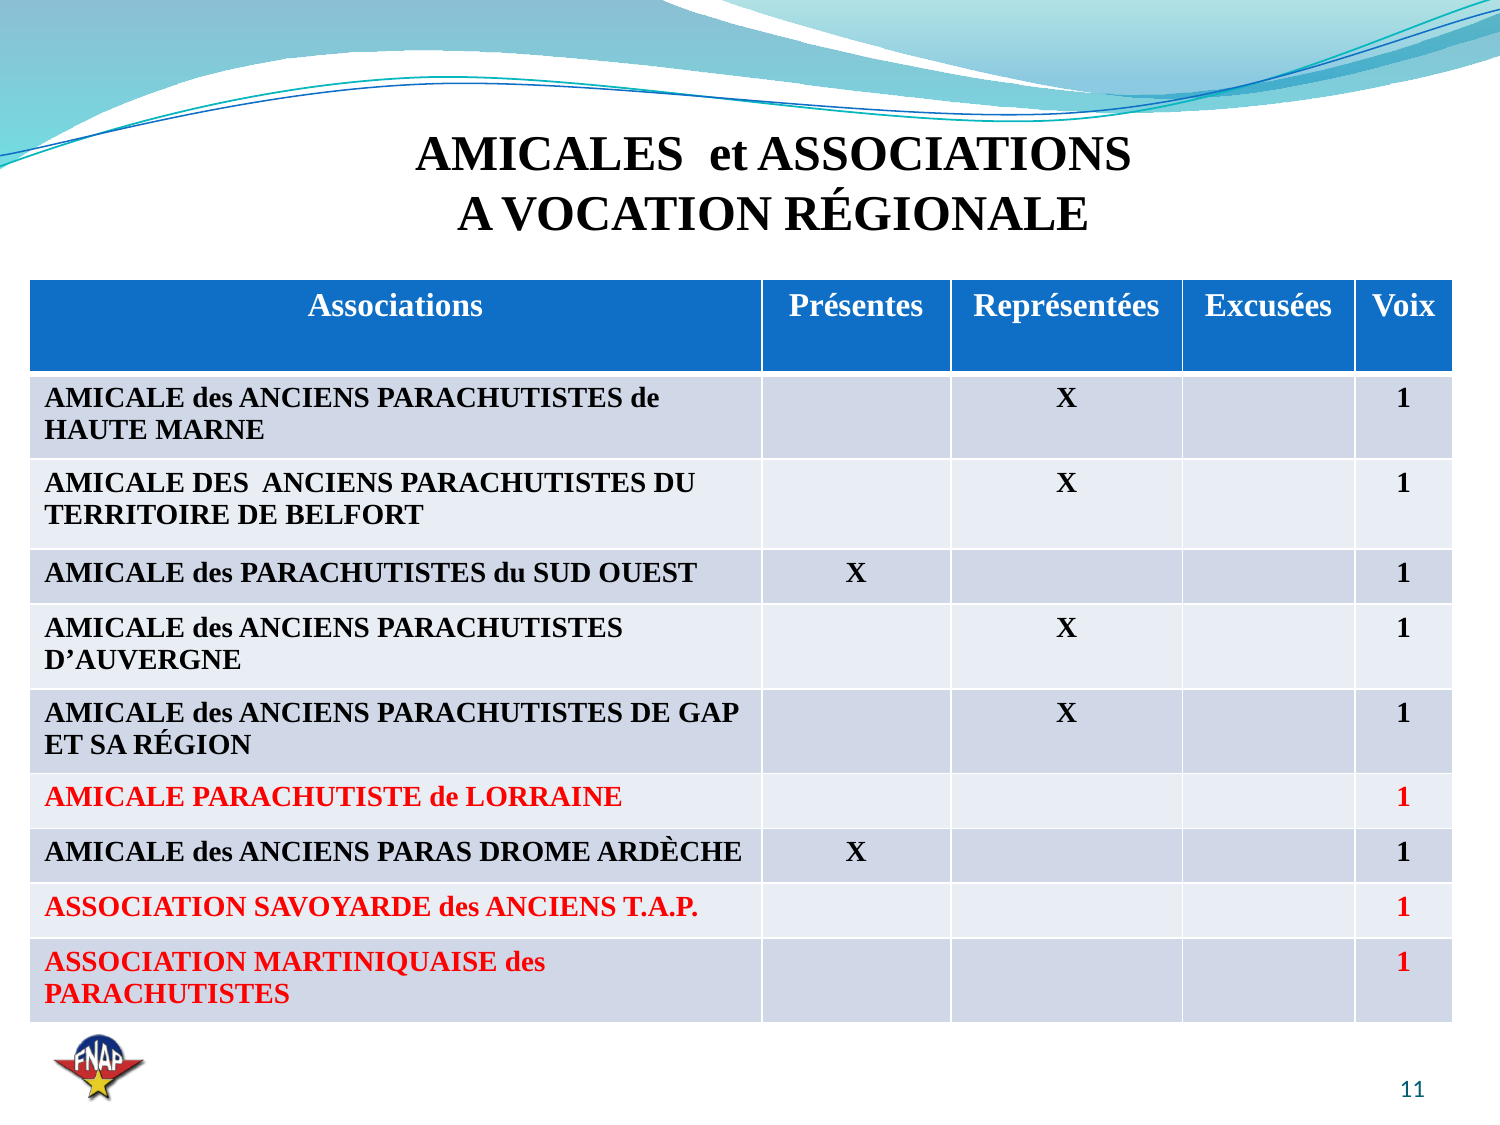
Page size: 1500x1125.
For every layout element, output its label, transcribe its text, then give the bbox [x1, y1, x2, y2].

table_header Présentes [763, 280, 950, 371]
table_cell [1183, 884, 1354, 937]
table_cell X [952, 377, 1182, 458]
table_cell 1 [1356, 884, 1452, 937]
table_cell X [952, 690, 1182, 773]
table_cell [1183, 605, 1354, 688]
table_cell [952, 939, 1182, 1022]
table_cell [1183, 939, 1354, 1022]
table_cell X [952, 460, 1182, 548]
table_cell [952, 550, 1182, 603]
table_cell [1183, 460, 1354, 548]
table_cell X [763, 550, 950, 603]
table_cell AMICALE des ANCIENS PARACHUTISTES de HAUTE MARNE [30, 377, 761, 458]
table_cell ASSOCIATION MARTINIQUAISE des PARACHUTISTES [30, 939, 761, 1022]
table_cell 1 [1356, 939, 1452, 1022]
table_header Représentées [952, 280, 1182, 371]
table_cell 1 [1356, 829, 1452, 882]
table_cell [1183, 829, 1354, 882]
table_cell [1183, 377, 1354, 458]
table_cell AMICALE des PARACHUTISTES du SUD OUEST [30, 550, 761, 603]
table_cell [763, 377, 950, 458]
table_cell [763, 690, 950, 773]
table_cell [763, 460, 950, 548]
table_cell X [763, 829, 950, 882]
table_cell 1 [1356, 774, 1452, 828]
table_header Excusées [1183, 280, 1354, 371]
table_cell 1 [1356, 460, 1452, 548]
slide_number 11 [1299, 1042, 1425, 1103]
table_cell [952, 774, 1182, 828]
table_cell ASSOCIATION SAVOYARDE des ANCIENS T.A.P. [30, 884, 761, 937]
table_header Voix [1356, 280, 1452, 371]
table_cell [1183, 774, 1354, 828]
picture [52, 1034, 148, 1107]
table_cell 1 [1356, 605, 1452, 688]
table_cell [763, 884, 950, 937]
table_cell [1183, 550, 1354, 603]
table_cell [763, 774, 950, 828]
table_cell AMICALE des ANCIENS PARAS DROME ARDÈCHE [30, 829, 761, 882]
table_cell [952, 829, 1182, 882]
table_cell [763, 939, 950, 1022]
text_box AMICALES et ASSOCIATIONS A VOCATION RÉGIONALE [312, 113, 1235, 249]
table_header Associations [30, 280, 761, 371]
table_cell AMICALE PARACHUTISTE de LORRAINE [30, 774, 761, 828]
table_cell [763, 605, 950, 688]
table_cell [952, 884, 1182, 937]
table_cell AMICALE des ANCIENS PARACHUTISTES D’AUVERGNE [30, 605, 761, 688]
table_cell 1 [1356, 377, 1452, 458]
table_cell 1 [1356, 550, 1452, 603]
table_cell X [952, 605, 1182, 688]
table_cell 1 [1356, 690, 1452, 773]
table_cell [1183, 690, 1354, 773]
table_cell AMICALE DES ANCIENS PARACHUTISTES DU TERRITOIRE DE BELFORT [30, 460, 761, 548]
table_cell AMICALE des ANCIENS PARACHUTISTES DE GAP ET SA RÉGION [30, 690, 761, 773]
